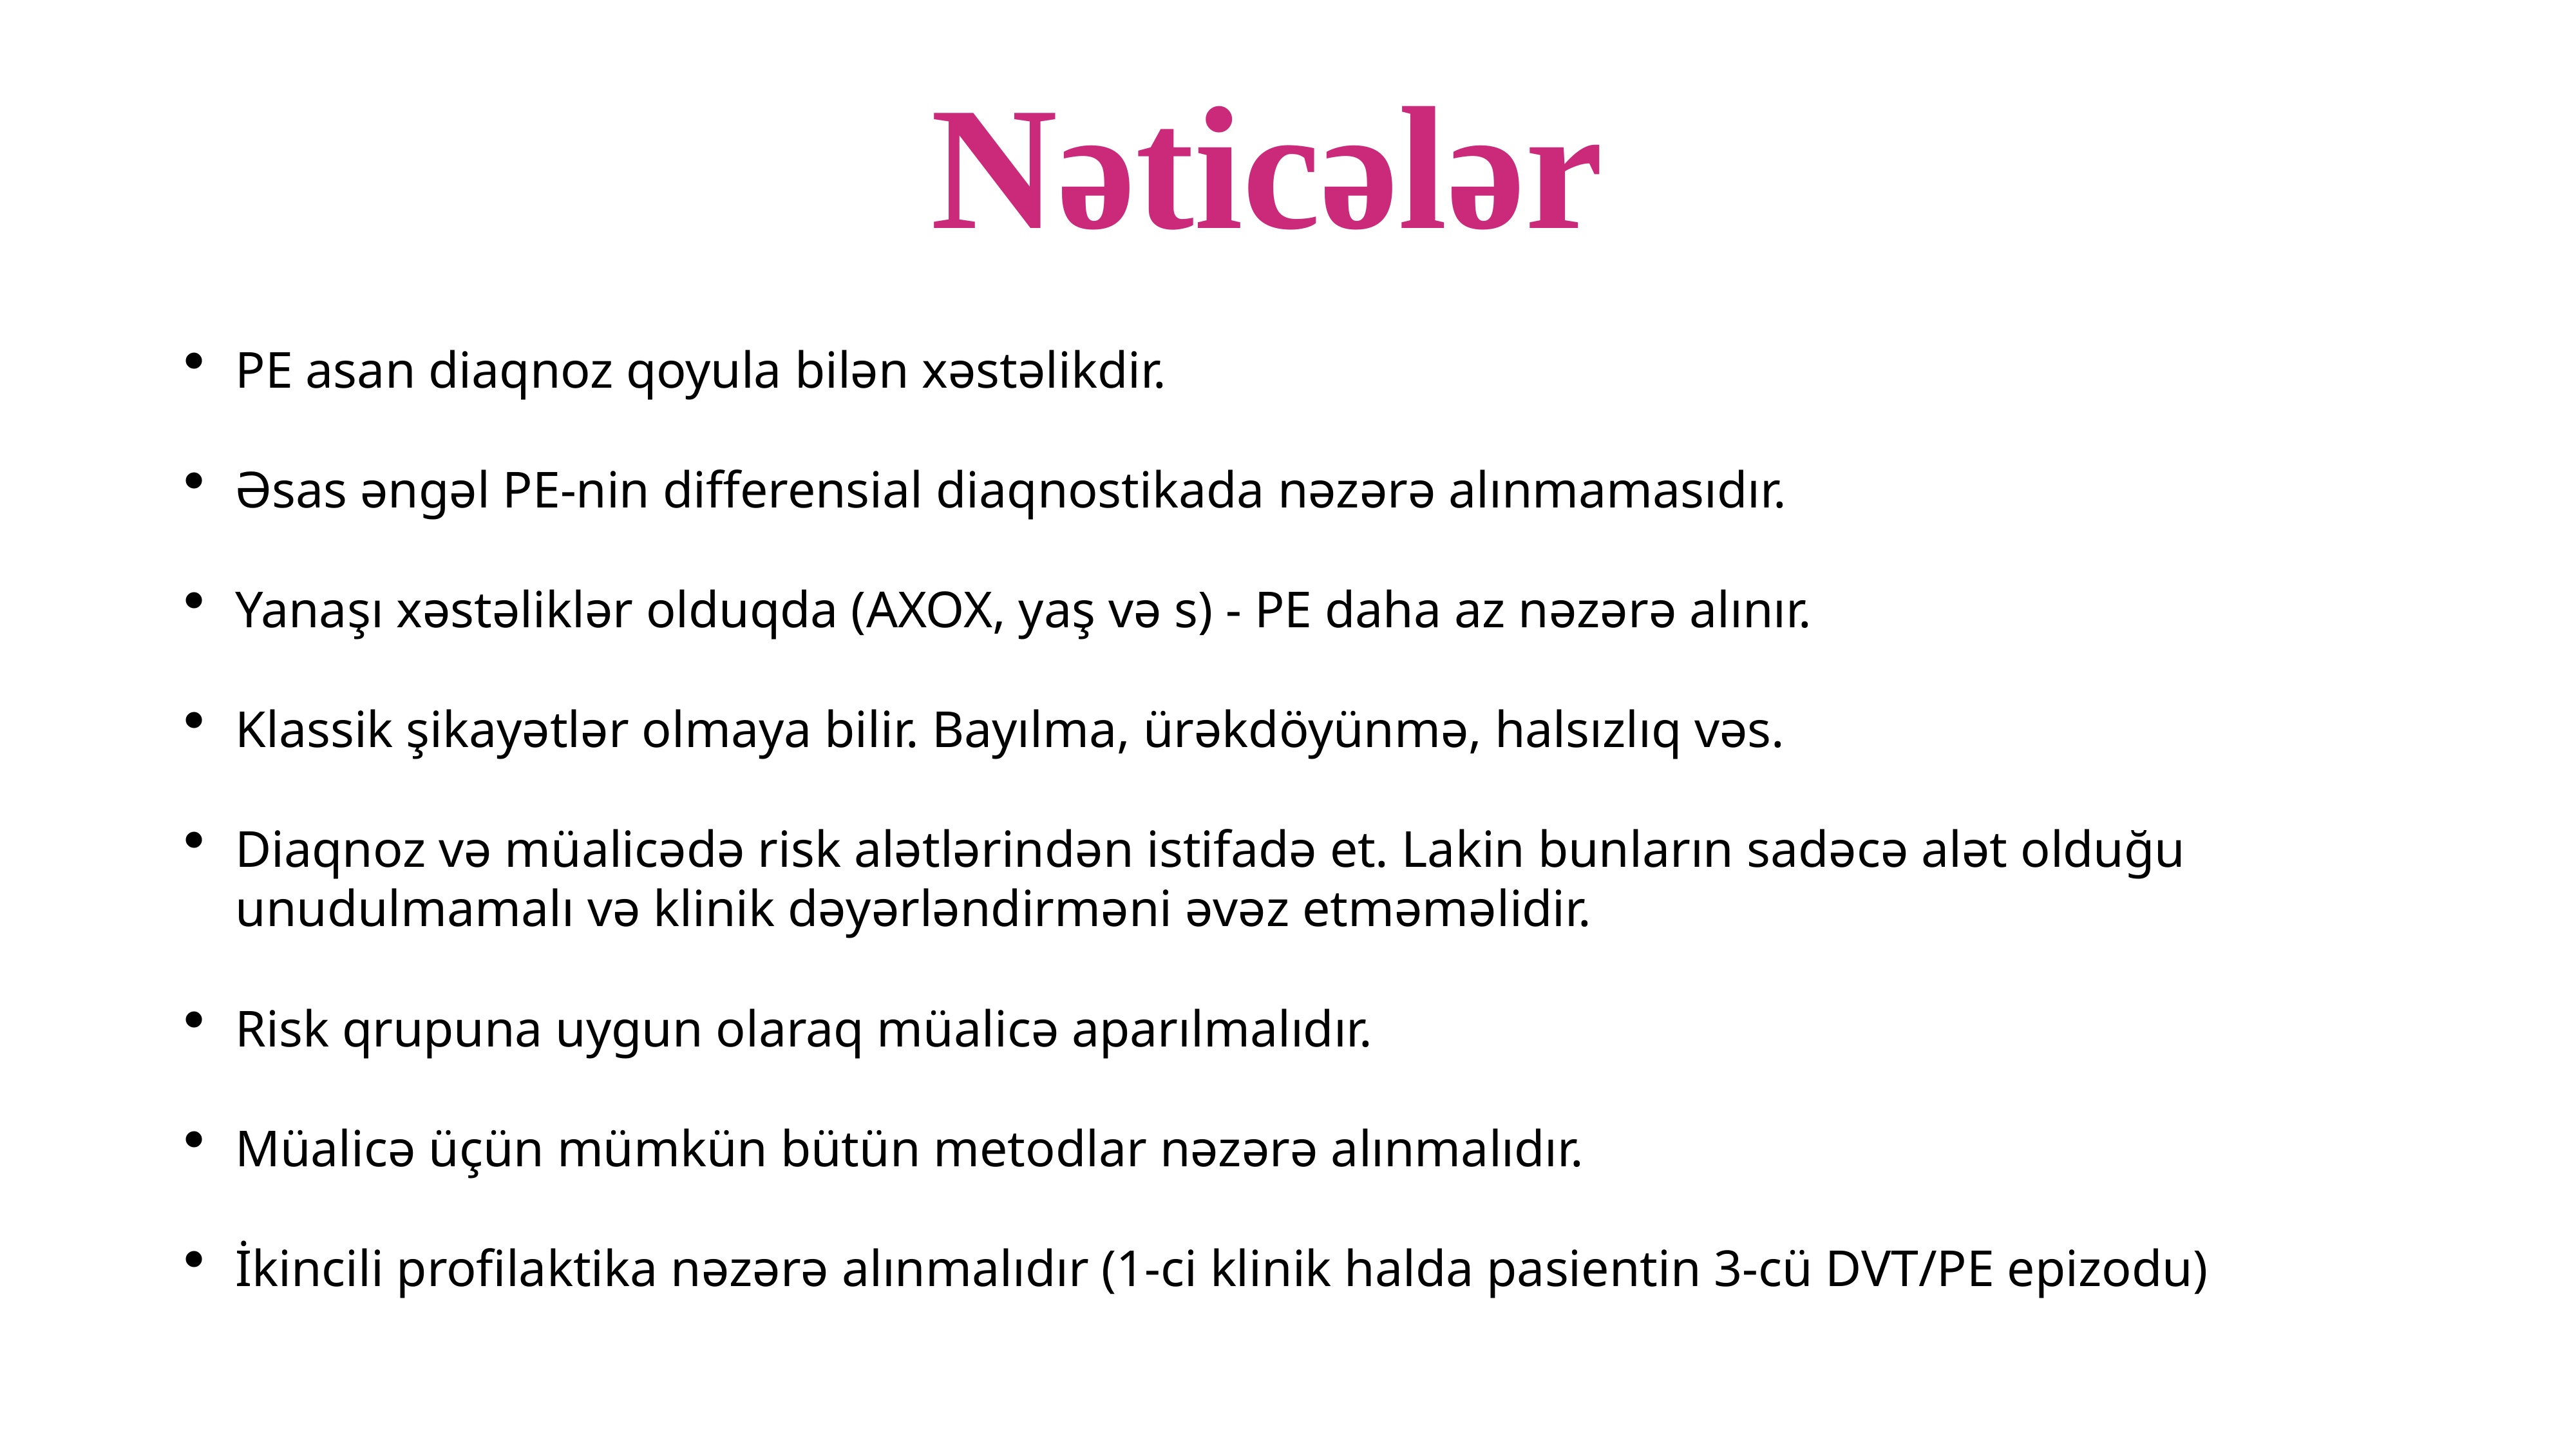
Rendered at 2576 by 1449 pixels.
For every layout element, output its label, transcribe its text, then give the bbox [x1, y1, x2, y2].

title Nəticələr [178, 37, 2398, 279]
list PE asan diaqnoz qoyula bilən xəstəlikdir. Əsas əngəl PE-nin differensial diaqnostikada nəzərə alınmamasıdır. Yanaşı xəstəliklər olduqda (AXOX, yaş və s) - PE daha az nəzərə alınır. Klassik şikayətlər olmaya bilir. Bayılma, ürəkdöyünmə, halsızlıq vəs. Diaqnoz və müalicədə risk alətlərindən istifadə et. Lakin bunların sadəcə alət olduğu unudulmamalı və klinik dəyərləndirməni əvəz etməməlidir. Risk qrupuna uygun olaraq müalicə aparılmalıdır. Müalicə üçün mümkün bütün metodlar nəzərə alınmalıdır. İkincili profilaktika nəzərə alınmalıdır (1-ci klinik halda pasientin 3-cü DVT/PE epizodu) [178, 332, 2398, 1316]
